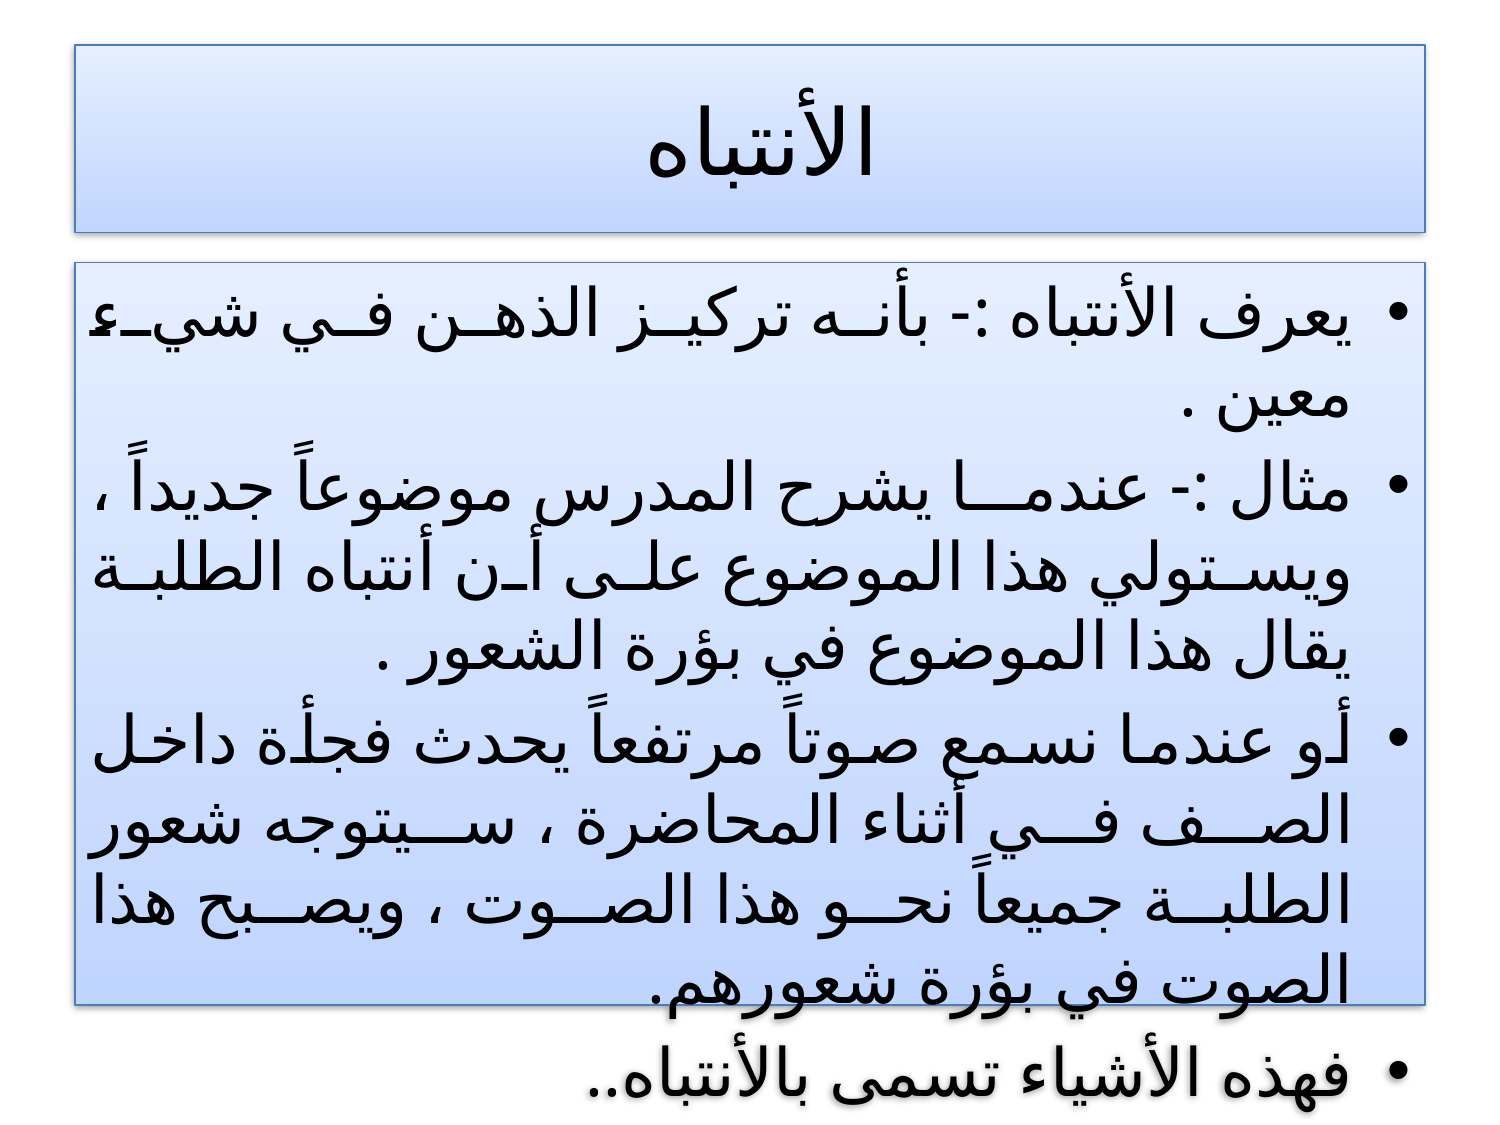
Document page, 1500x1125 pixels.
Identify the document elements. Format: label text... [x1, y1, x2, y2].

list يعرف الأنتباه :- بأنه تركيز الذهن في شيء معين . مثال :- عندما يشرح المدرس موضوعاً جديداً ، ويستولي هذا الموضوع على أن أنتباه الطلبة يقال هذا الموضوع في بؤرة الشعور . أو عندما نسمع صوتاً مرتفعاً يحدث فجأة داخل الصف في أثناء المحاضرة ، سيتوجه شعور الطلبة جميعاً نحو هذا الصوت ، ويصبح هذا الصوت في بؤرة شعورهم. فهذه الأشياء تسمى بالأنتباه.. [74, 262, 1426, 1006]
title الأنتباه [74, 44, 1426, 233]
